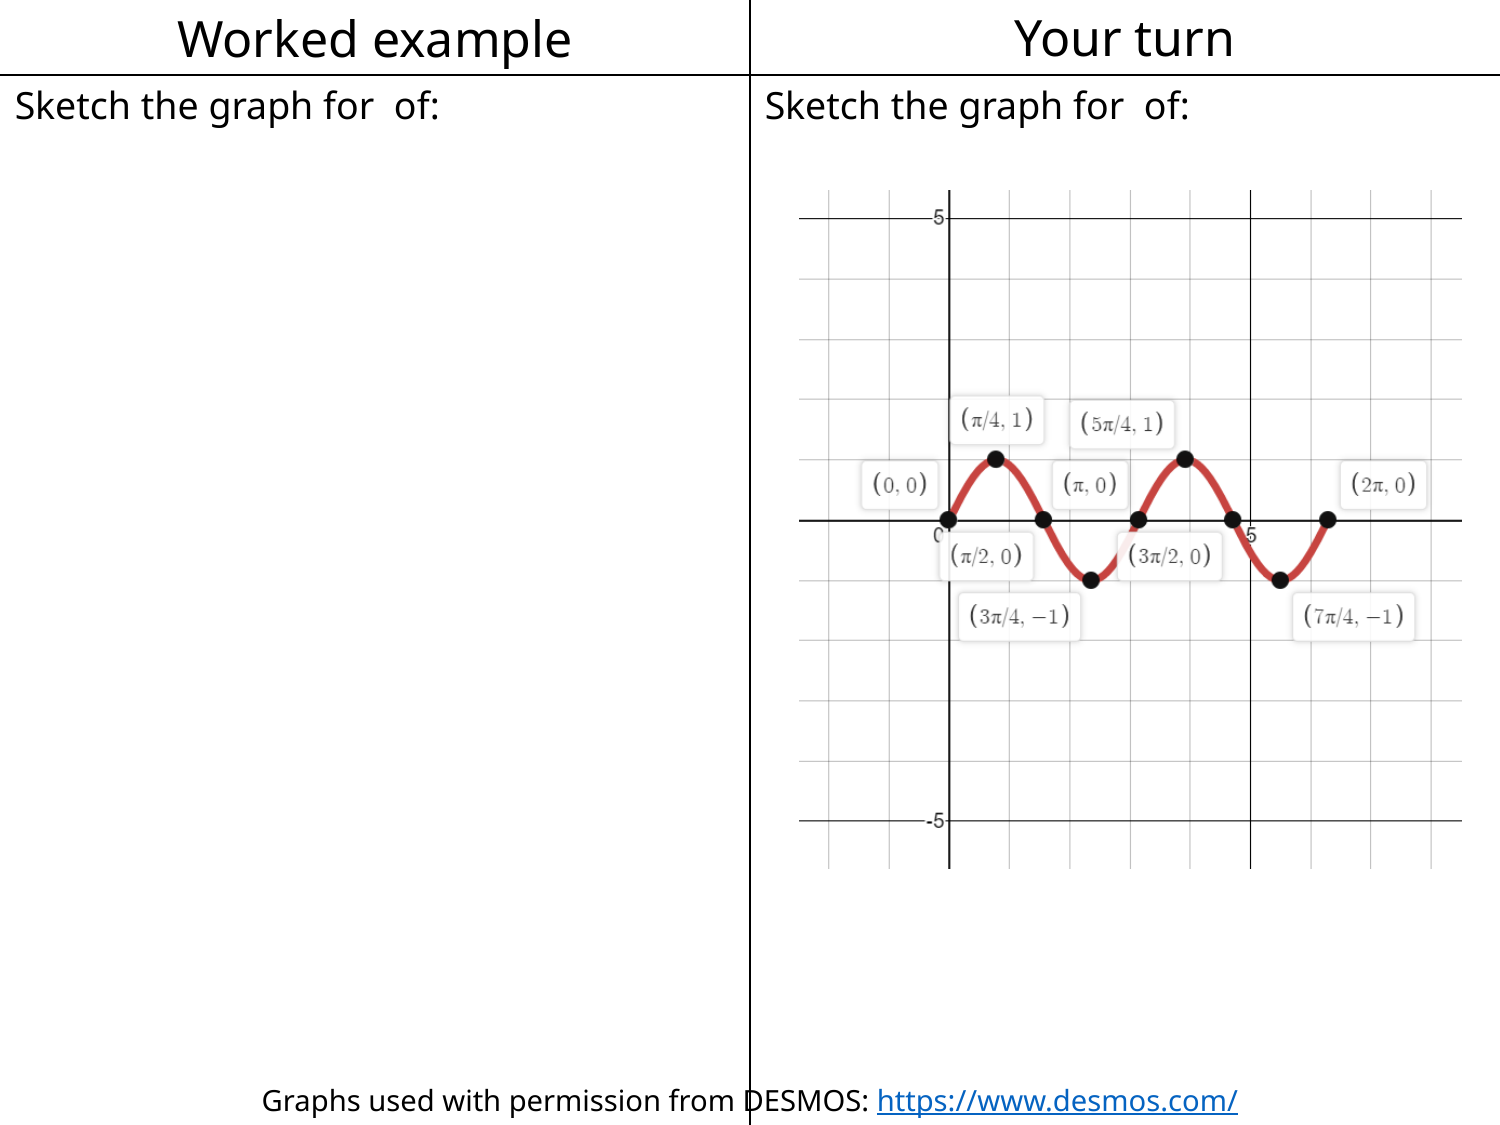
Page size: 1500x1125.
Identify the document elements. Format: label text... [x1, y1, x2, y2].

text_box Graphs used with permission from DESMOS: https://www.desmos.com/ [0, 1074, 749, 1125]
picture [799, 190, 1462, 869]
text_box Worked example [0, 0, 749, 74]
text_box Your turn [751, 0, 1500, 74]
text_box Graphs used with permission from DESMOS: https://www.desmos.com/ [751, 1074, 1500, 1125]
